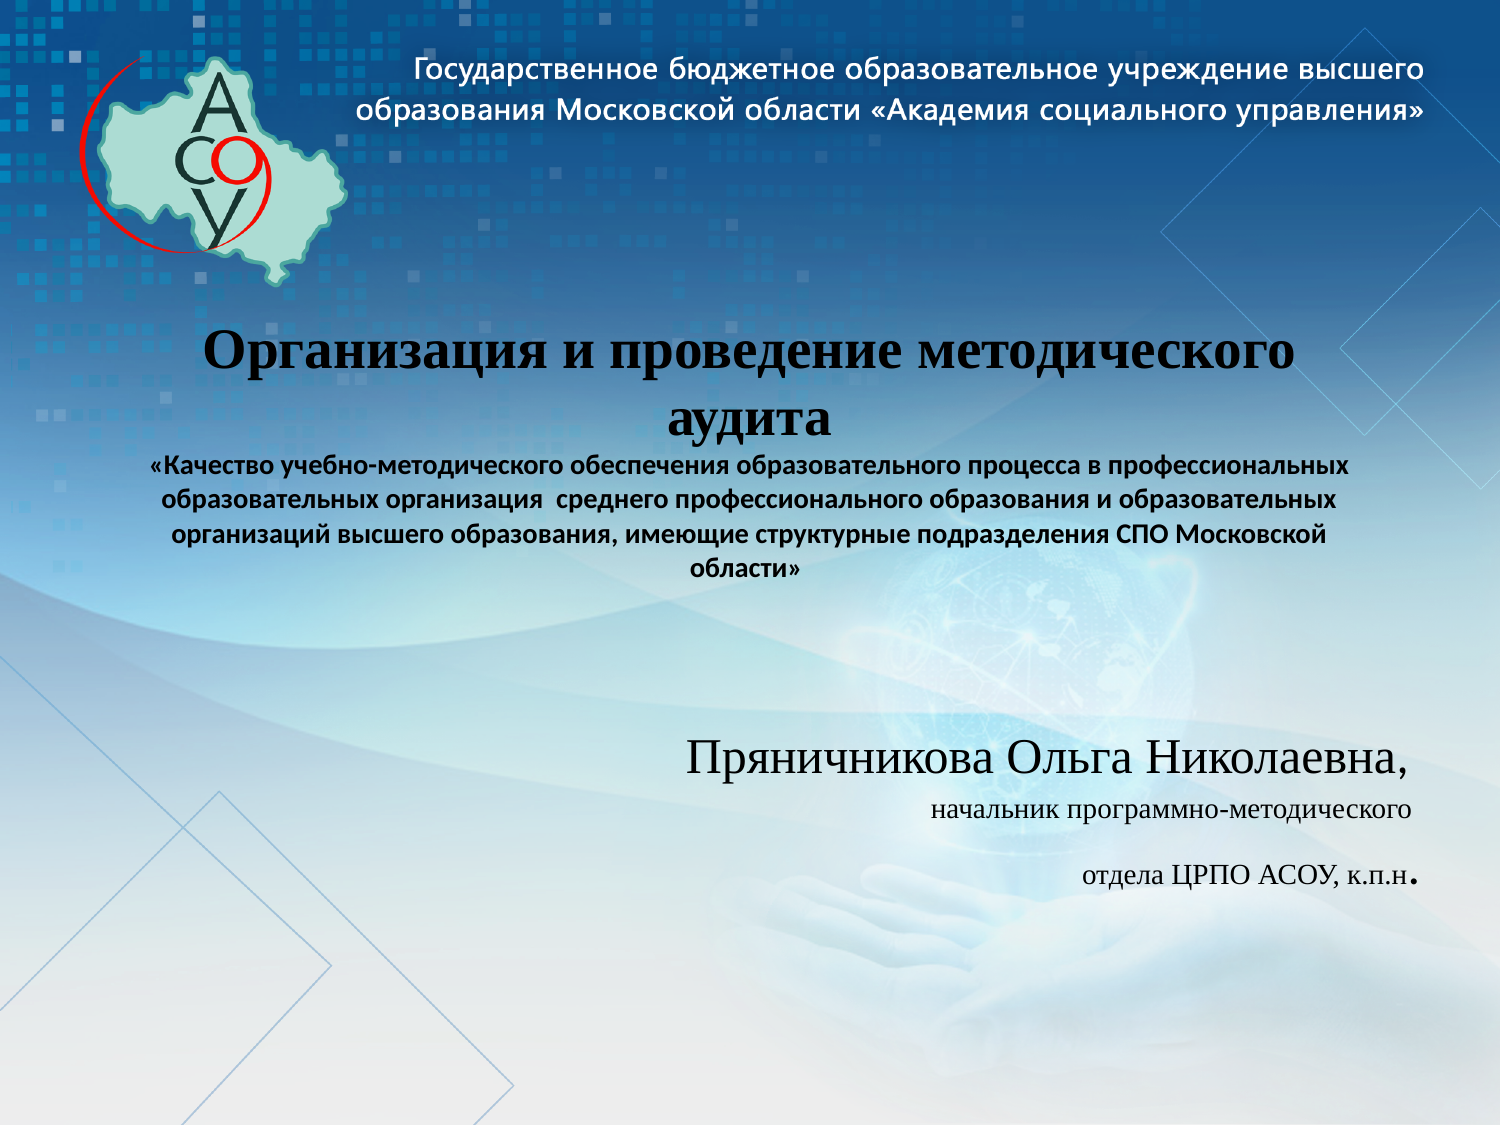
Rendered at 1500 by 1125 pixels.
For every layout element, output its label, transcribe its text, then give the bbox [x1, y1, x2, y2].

subtitle Пряничникова Ольга Николаевна, начальник программно-методического отдела ЦРПО АСОУ, к.п.н. [655, 716, 1436, 925]
picture [0, 0, 1500, 1125]
title Организация и проведение методического аудита «Качество учебно-методического обеспечения образовательного процесса в профессиональных образовательных организация среднего профессионального образования и образовательных организаций высшего образования, имеющие структурные подразделения СПО Московской области» [112, 302, 1388, 591]
